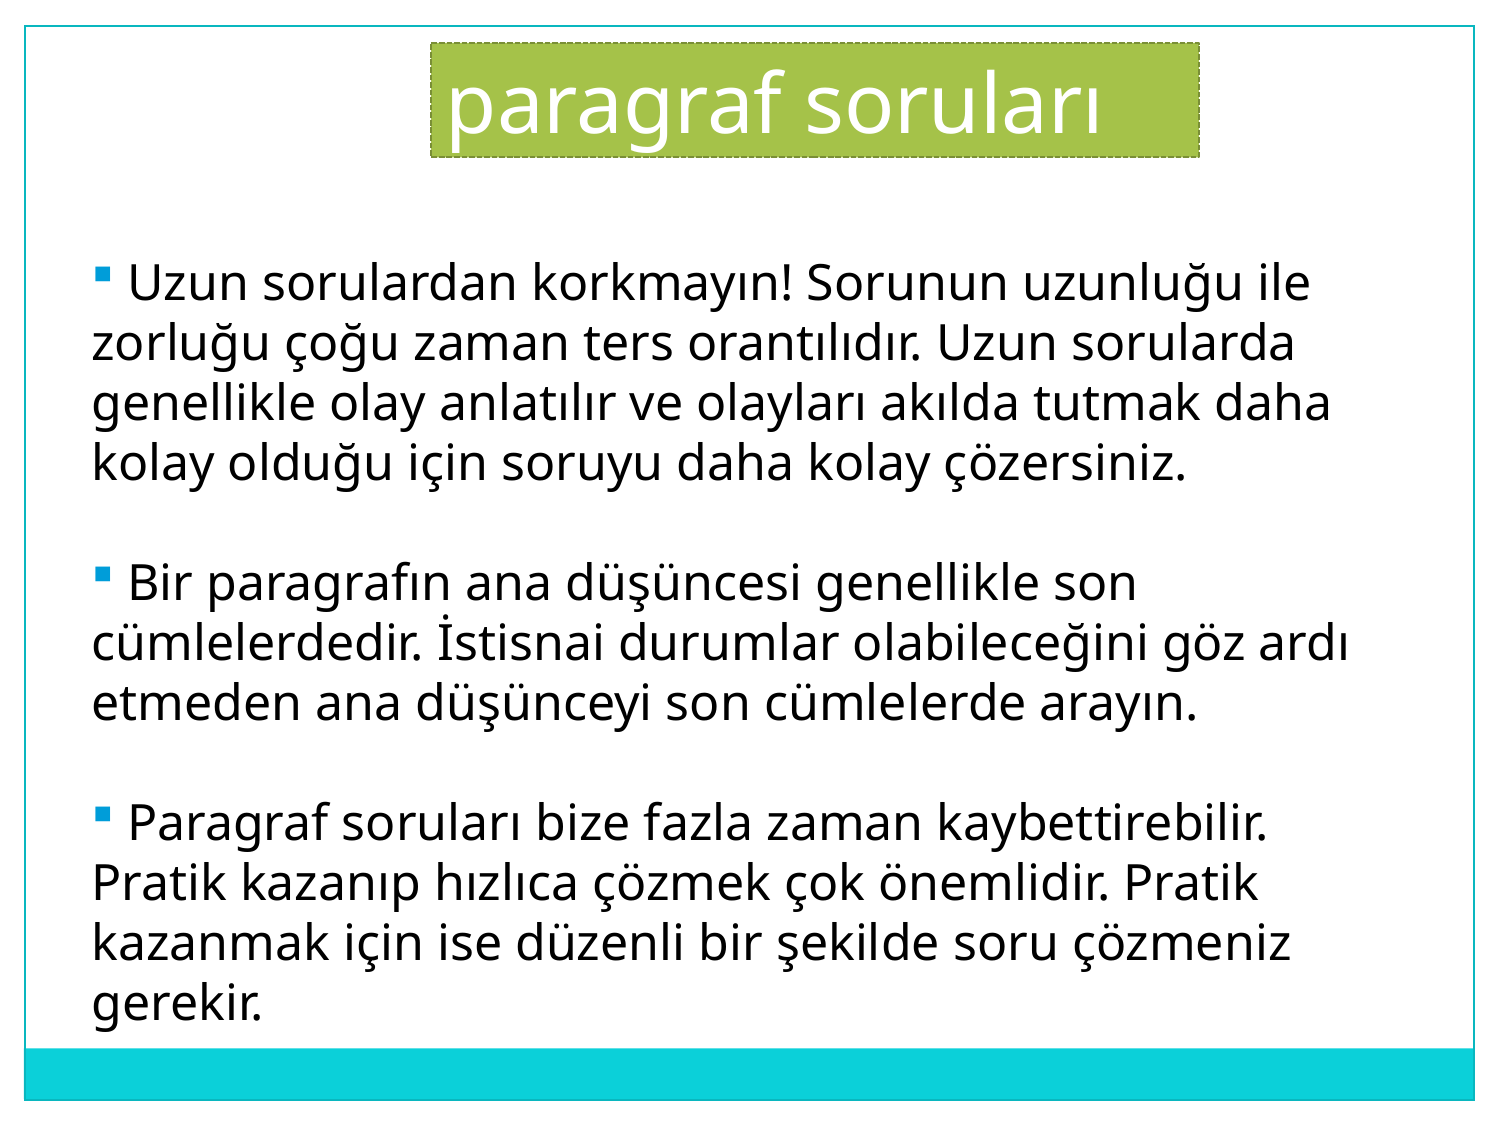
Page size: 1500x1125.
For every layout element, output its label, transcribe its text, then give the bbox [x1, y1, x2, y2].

text_box paragraf soruları [430, 42, 1200, 158]
text_box Uzun sorulardan korkmayın! Sorunun uzunluğu ile zorluğu çoğu zaman ters orantılıdır. Uzun sorularda genellikle olay anlatılır ve olayları akılda tutmak daha kolay olduğu için soruyu daha kolay çözersiniz. Bir paragrafın ana düşüncesi genellikle son cümlelerdedir. İstisnai durumlar olabileceğini göz ardı etmeden ana düşünceyi son cümlelerde arayın. Paragraf soruları bize fazla zaman kaybettirebilir. Pratik kazanıp hızlıca çözmek çok önemlidir. Pratik kazanmak için ise düzenli bir şekilde soru çözmeniz gerekir. [76, 243, 1424, 1039]
